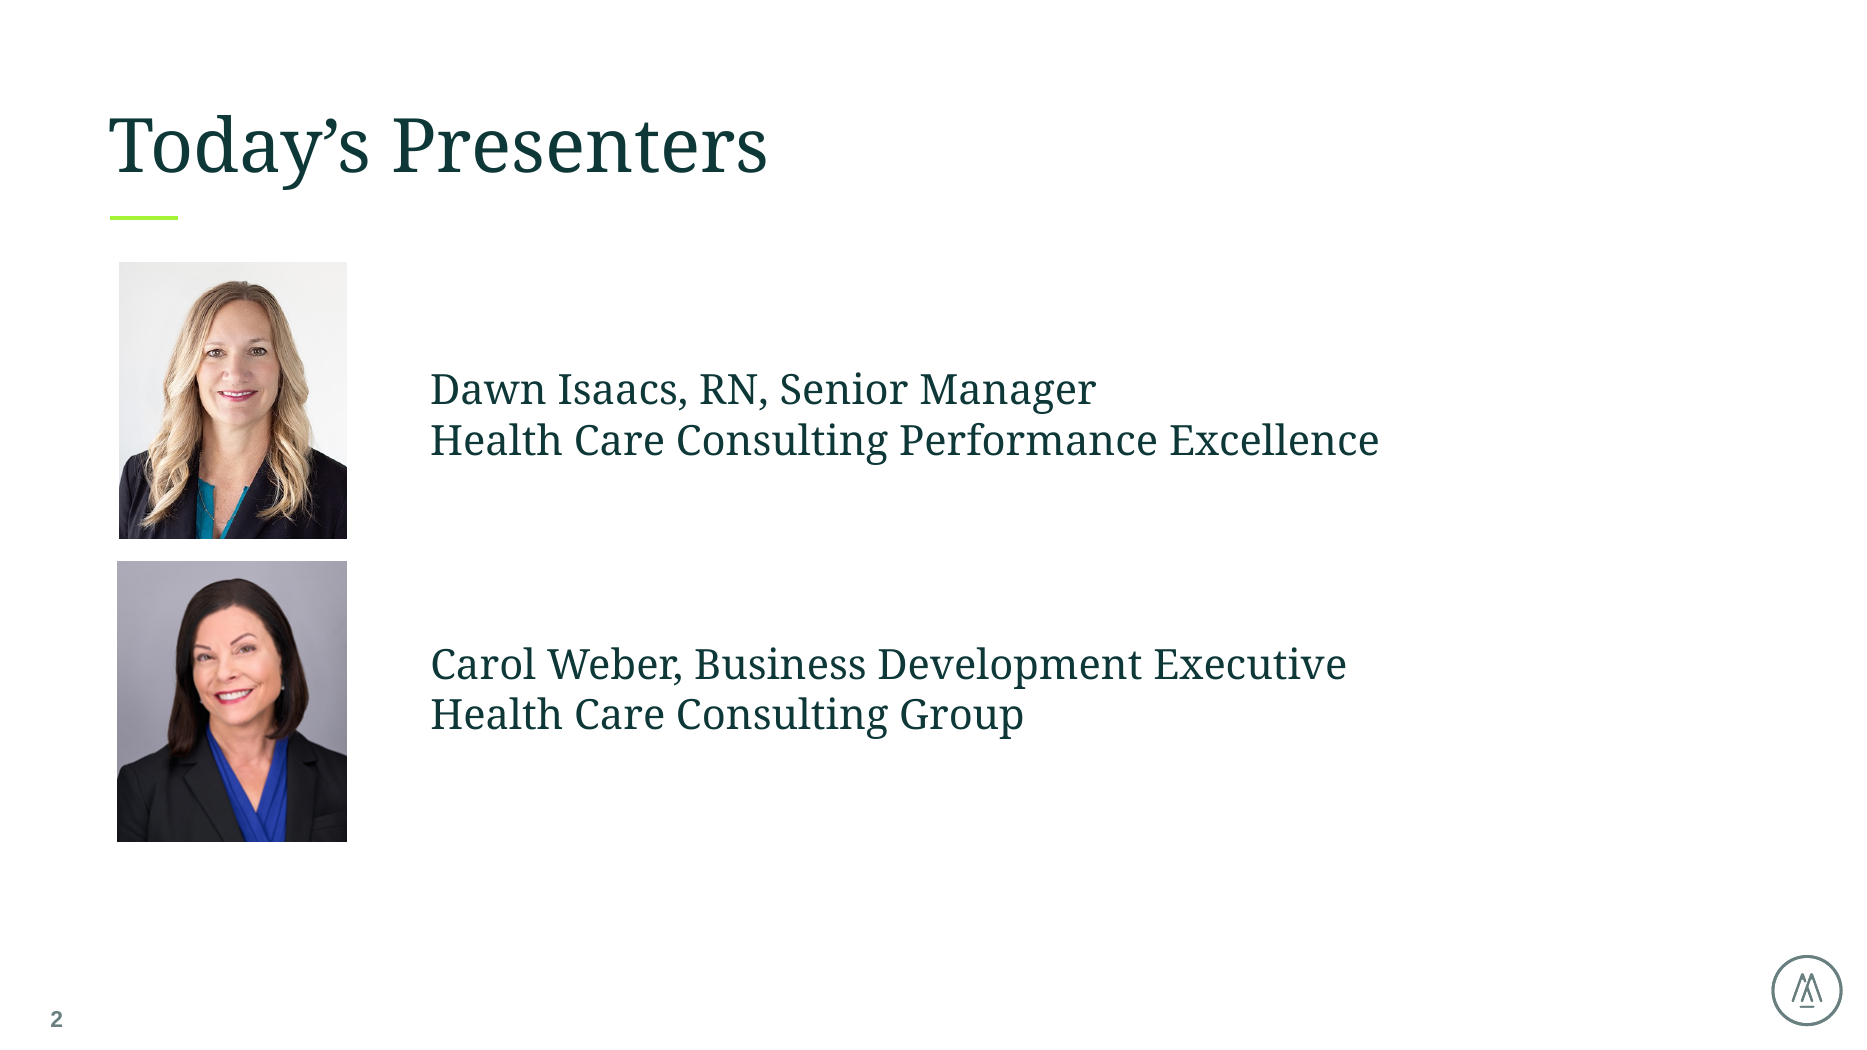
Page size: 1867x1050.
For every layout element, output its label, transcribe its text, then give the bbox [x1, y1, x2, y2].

picture [119, 262, 347, 539]
picture [201, 499, 208, 512]
title Today’s Presenters [108, 74, 1759, 188]
picture [117, 561, 347, 842]
text_box Dawn Isaacs, RN, Senior Manager Health Care Consulting Performance Excellence [430, 363, 1502, 498]
slide_number 2 [0, 987, 64, 1050]
list Carol Weber, Business Development Executive Health Care Consulting Group [430, 637, 1502, 765]
